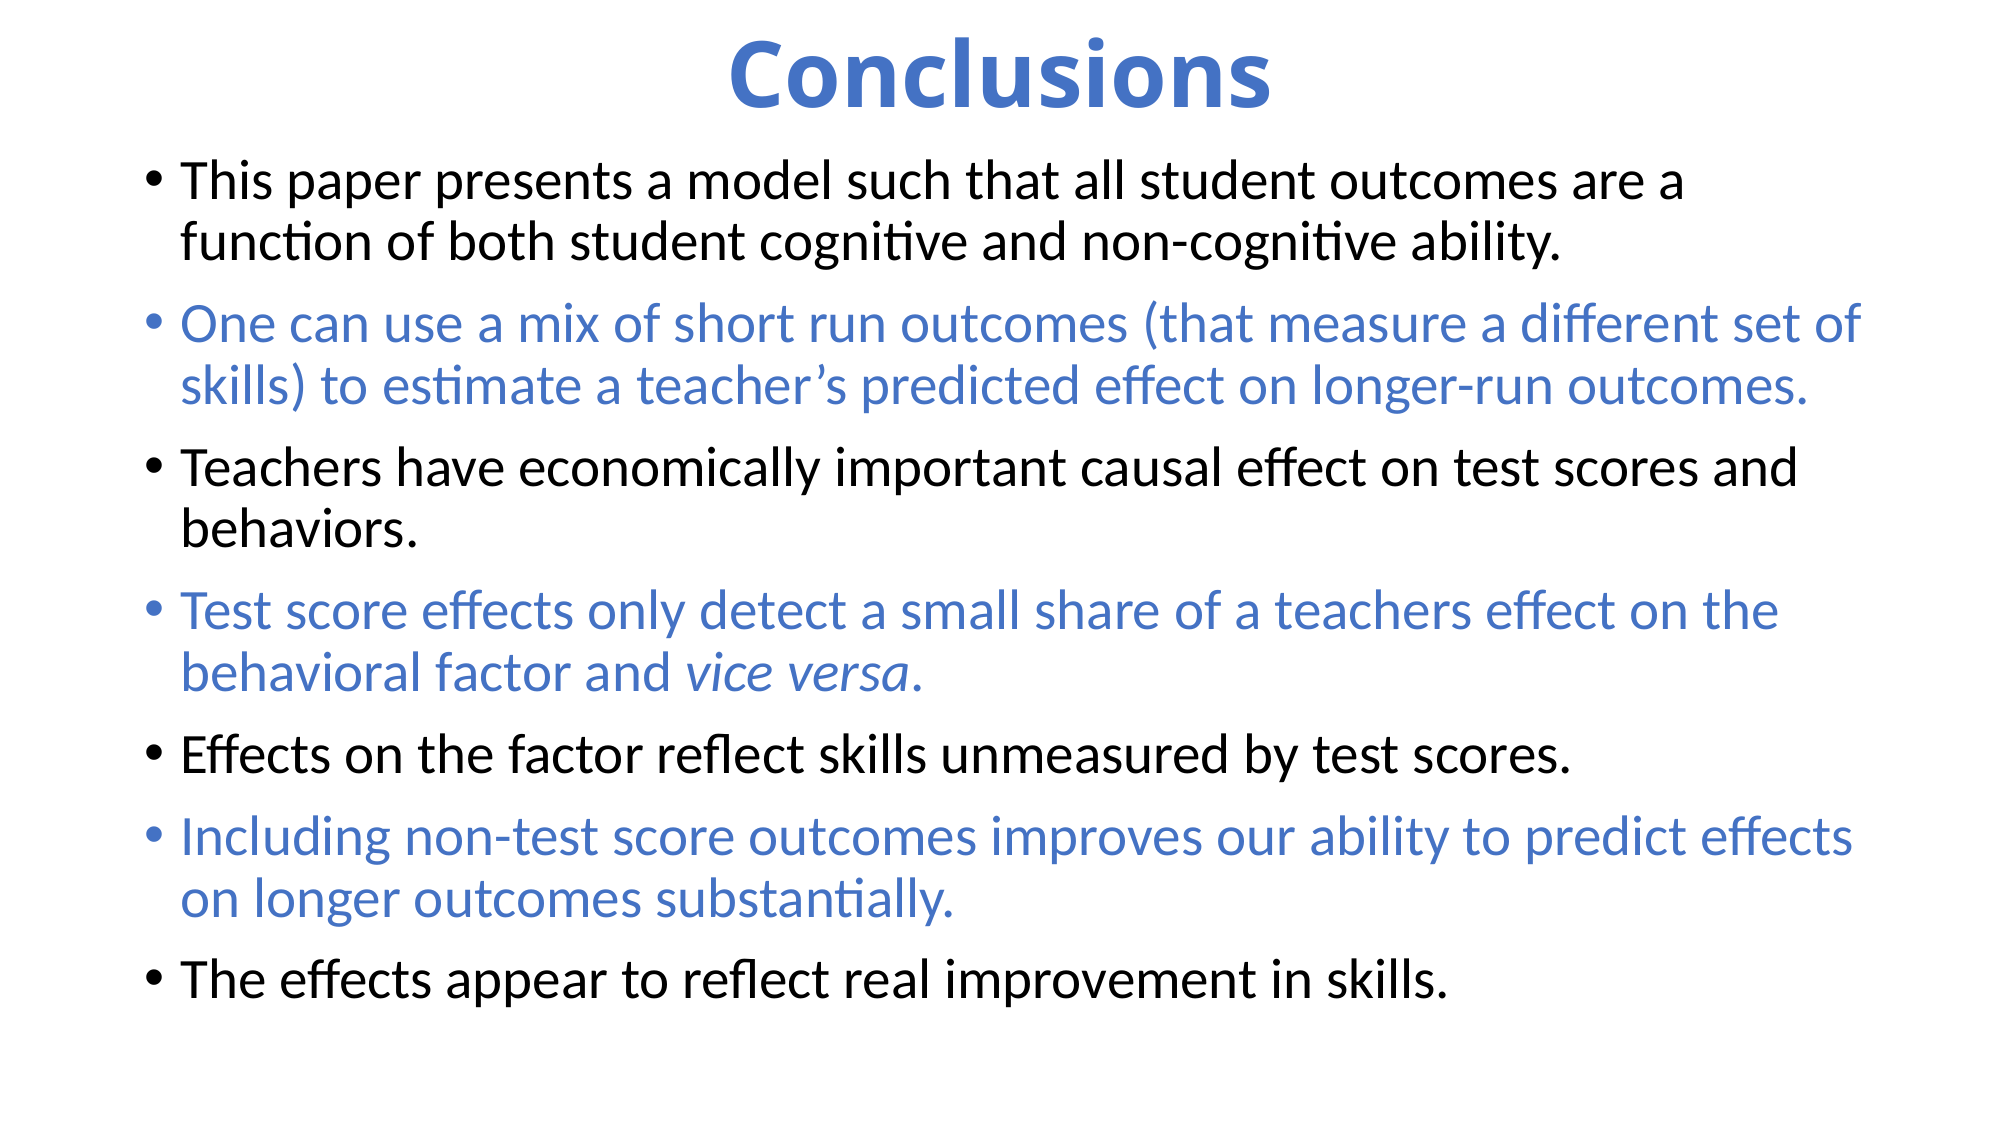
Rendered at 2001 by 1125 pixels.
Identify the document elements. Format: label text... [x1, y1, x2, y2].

list This paper presents a model such that all student outcomes are a function of both student cognitive and non-cognitive ability. One can use a mix of short run outcomes (that measure a different set of skills) to estimate a teacher’s predicted effect on longer-run outcomes. Teachers have economically important causal effect on test scores and behaviors. Test score effects only detect a small share of a teachers effect on the behavioral factor and vice versa. Effects on the factor reflect skills unmeasured by test scores. Including non-test score outcomes improves our ability to predict effects on longer outcomes substantially. The effects appear to reflect real improvement in skills. [129, 142, 1891, 1088]
title Conclusions [324, 12, 1675, 142]
